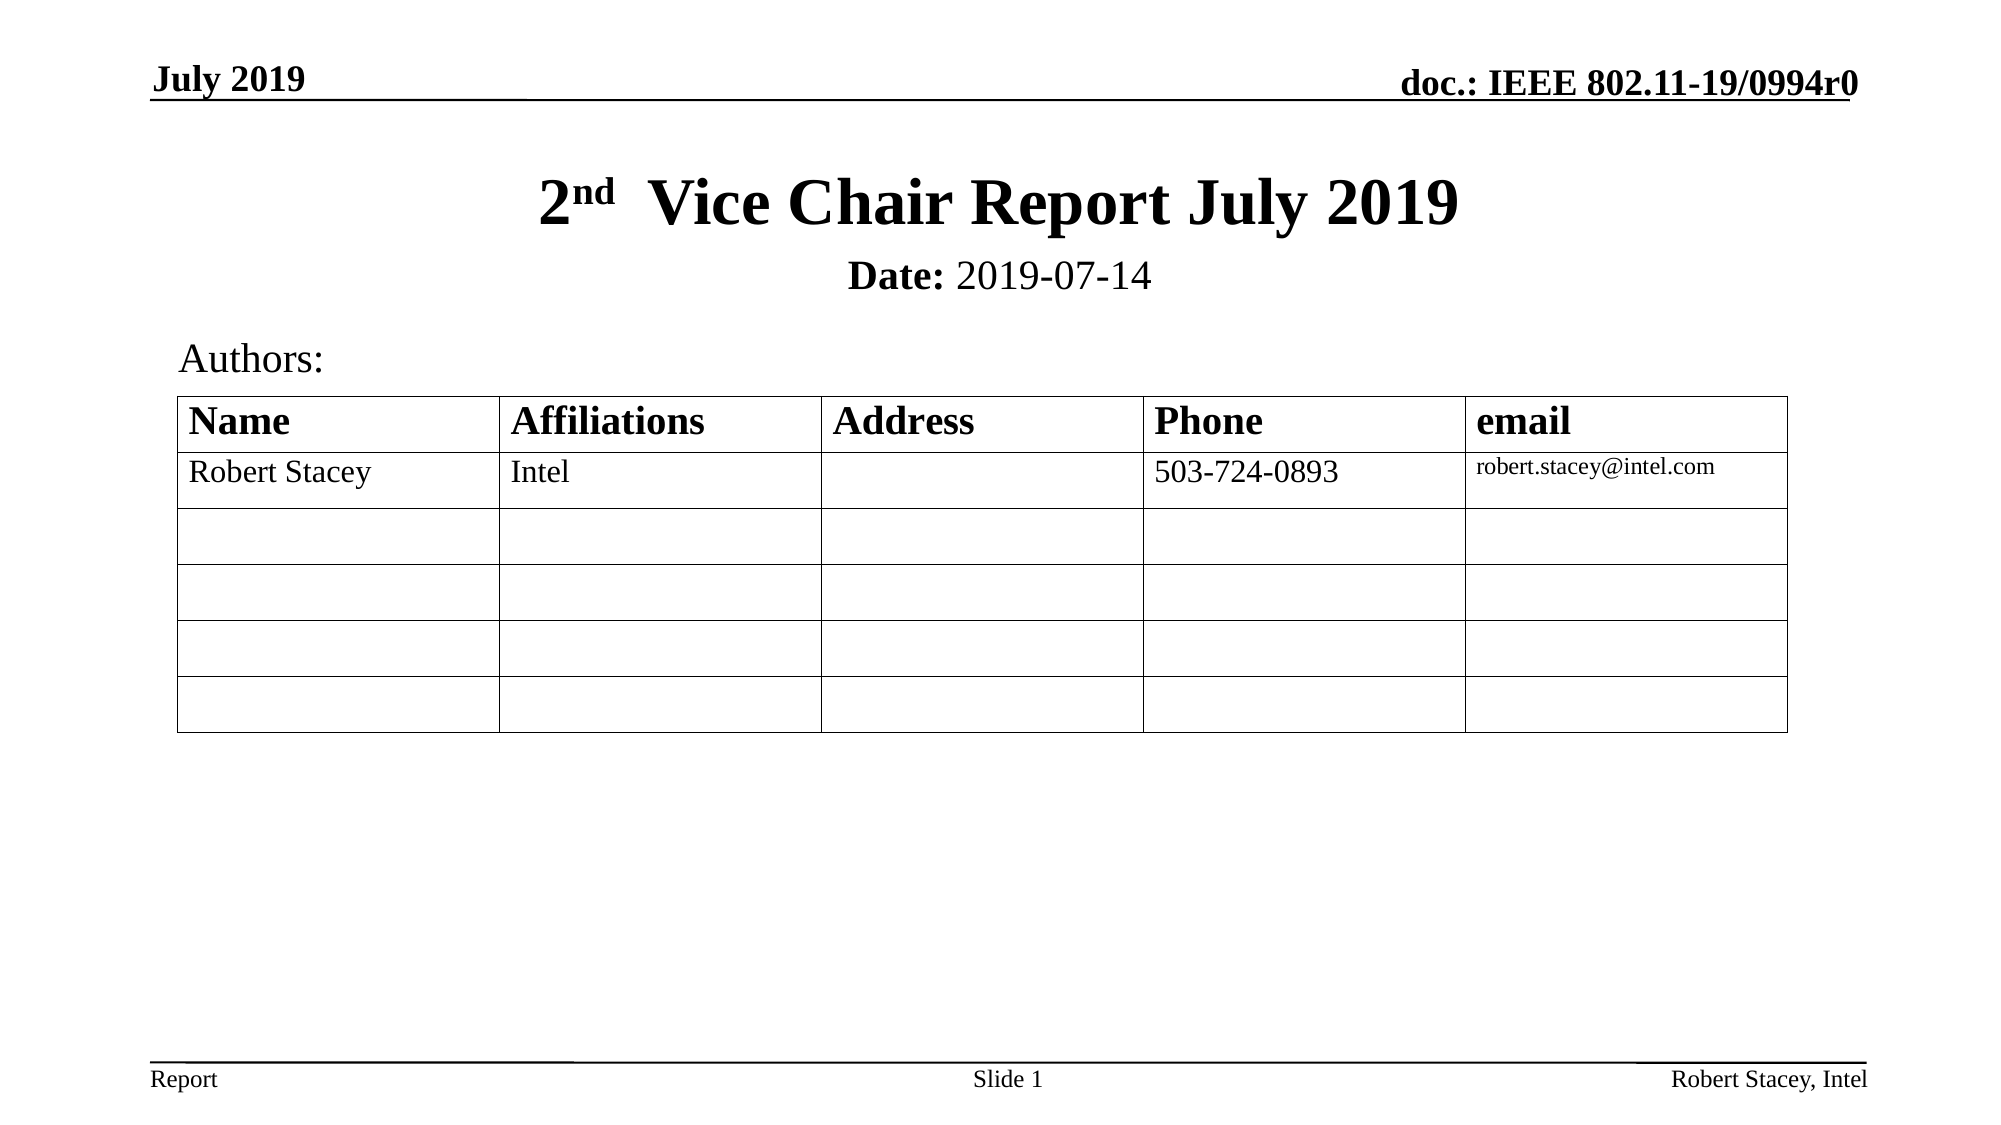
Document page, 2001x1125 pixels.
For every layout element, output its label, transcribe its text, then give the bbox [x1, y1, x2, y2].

footer Robert Stacey, Intel [1171, 1061, 1869, 1093]
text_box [162, 395, 1838, 804]
subtitle Date: 2019-07-14 [299, 239, 1701, 319]
slide_number Slide 1 [950, 1061, 1067, 1123]
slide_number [152, 54, 563, 100]
text_box Authors: [162, 323, 401, 387]
title 2nd Vice Chair Report July 2019 [149, 76, 1851, 319]
